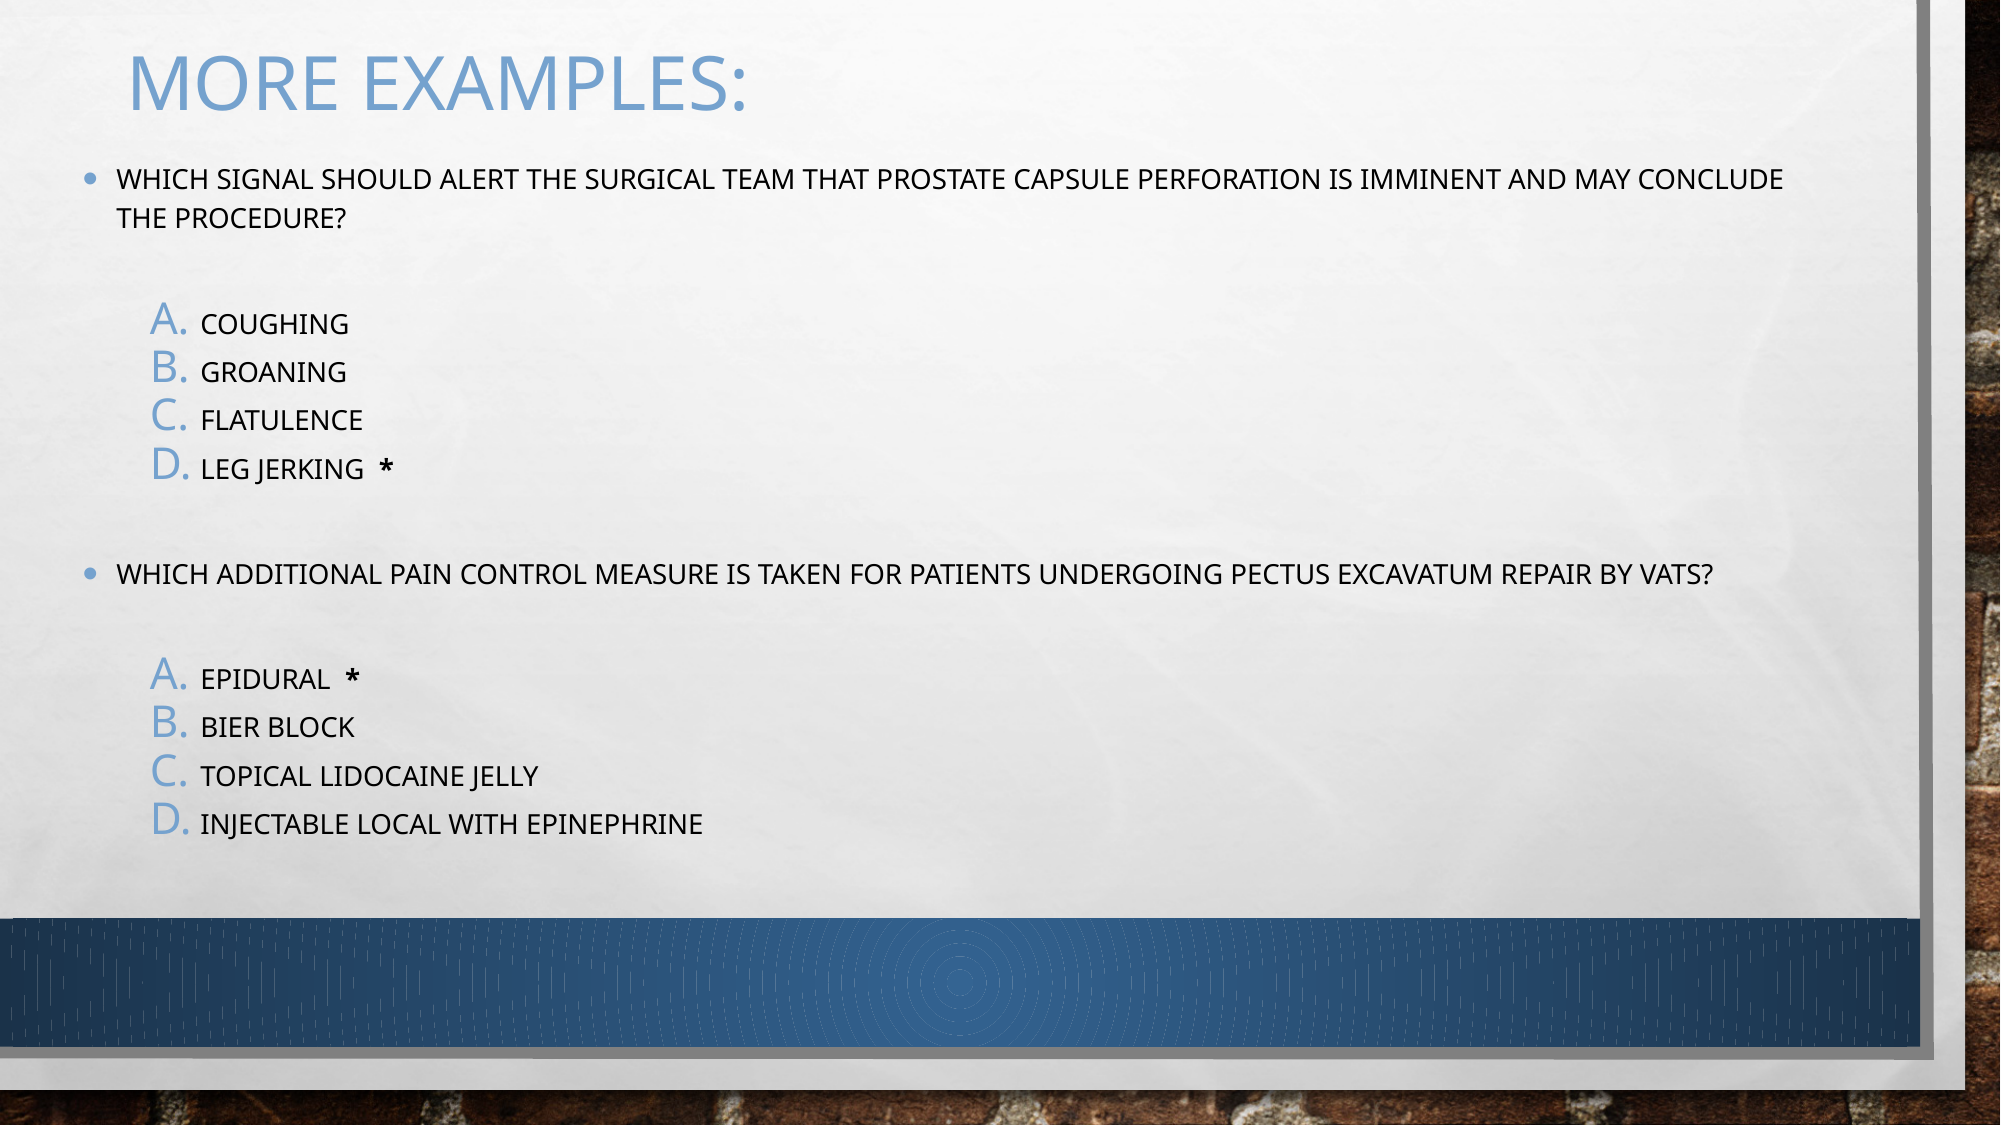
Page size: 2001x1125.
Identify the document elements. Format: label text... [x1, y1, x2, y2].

title More examples: [111, 25, 1522, 146]
list Which signal should alert the surgical team that prostate capsule perforation is imminent and may conclude the procedure? Coughing Groaning Flatulence Leg jerking * Which additional pain control measure is taken for patients undergoing pectus excavatum repair by VATS? Epidural * Bier block Topical lidocaine jelly Injectable local with epinephrine [67, 146, 1853, 849]
picture [0, 0, 2000, 1125]
